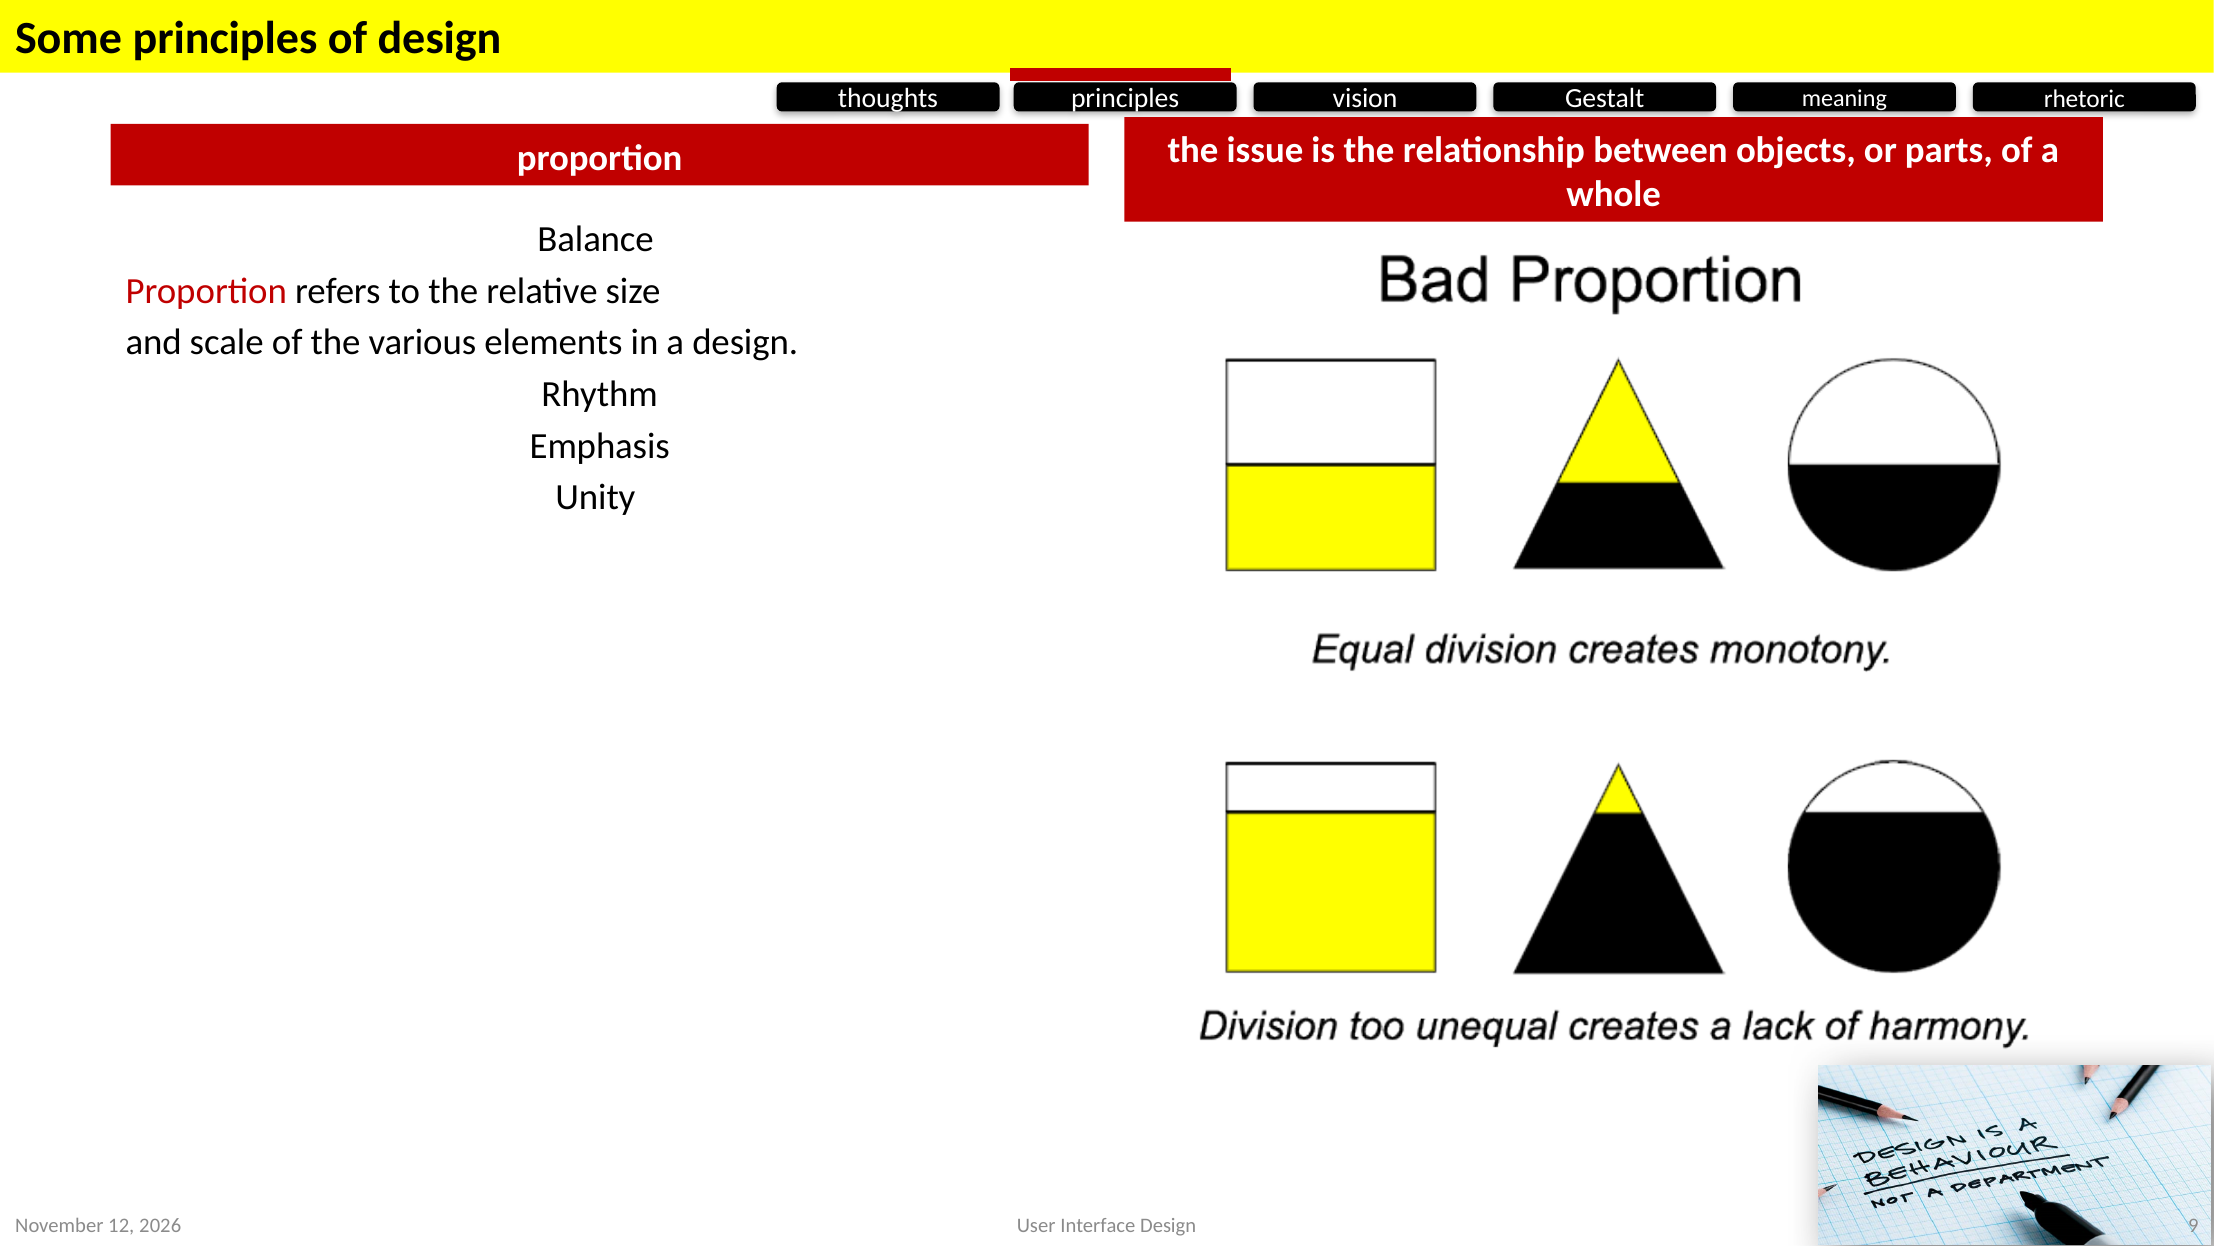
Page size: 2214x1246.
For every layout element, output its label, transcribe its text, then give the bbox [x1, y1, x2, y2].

list Balance Proportion refers to the relative size and scale of the various elements in a design. Rhythm Emphasis Unity [110, 207, 1089, 1176]
picture [1818, 1065, 2211, 1203]
slide_number 9 [1697, 1203, 2214, 1245]
list proportion [110, 123, 1089, 186]
title Some principles of design [0, 0, 2214, 73]
footer User Interface Design [756, 1203, 1458, 1245]
list the issue is the relationship between objects, or parts, of a whole [1124, 117, 2103, 222]
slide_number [0, 1203, 517, 1245]
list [1184, 230, 2043, 1073]
